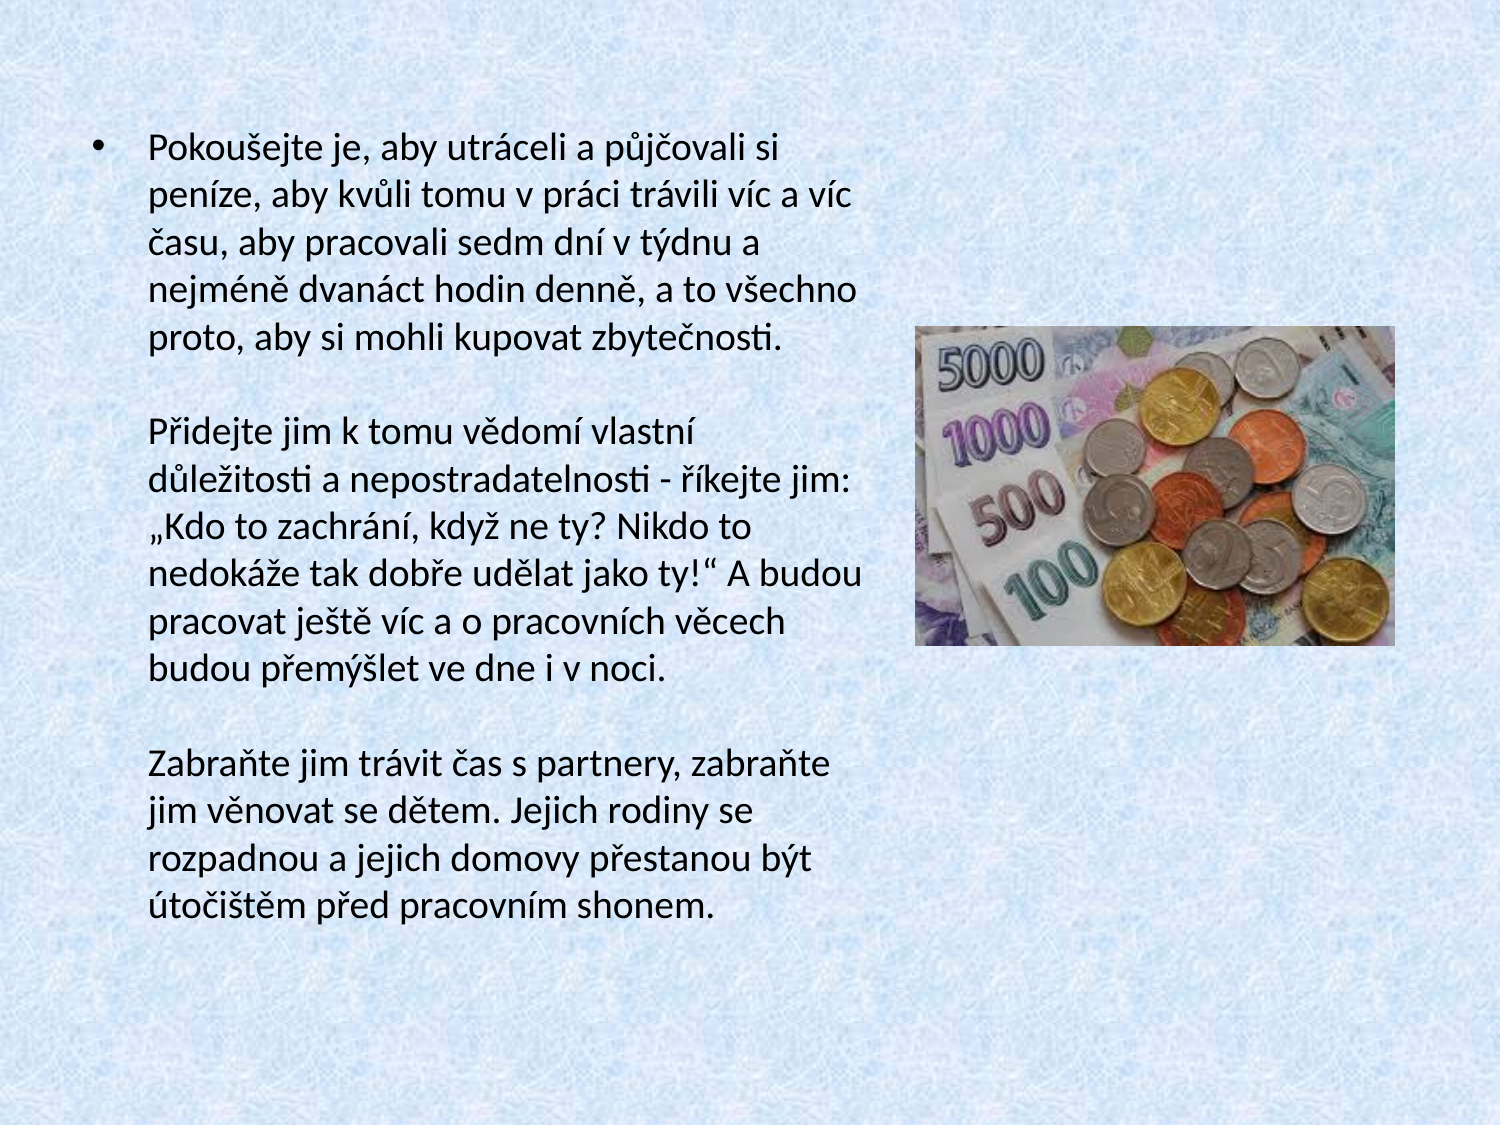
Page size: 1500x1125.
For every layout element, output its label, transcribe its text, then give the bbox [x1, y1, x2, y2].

list Pokoušejte je, aby utráceli a půjčovali si peníze, aby kvůli tomu v práci trávili víc a víc času, aby pracovali sedm dní v týdnu a nejméně dvanáct hodin denně, a to všechno proto, aby si mohli kupovat zbytečnosti. Přidejte jim k tomu vědomí vlastní důležitosti a nepostradatelnosti - říkejte jim: „Kdo to zachrání, když ne ty? Nikdo to nedokáže tak dobře udělat jako ty!“ A budou pracovat ještě víc a o pracovních věcech budou přemýšlet ve dne i v noci. Zabraňte jim trávit čas s partnery, zabraňte jim věnovat se dětem. Jejich rodiny se rozpadnou a jejich domovy přestanou být útočištěm před pracovním shonem. [76, 113, 880, 1012]
picture [0, 0, 1500, 1125]
